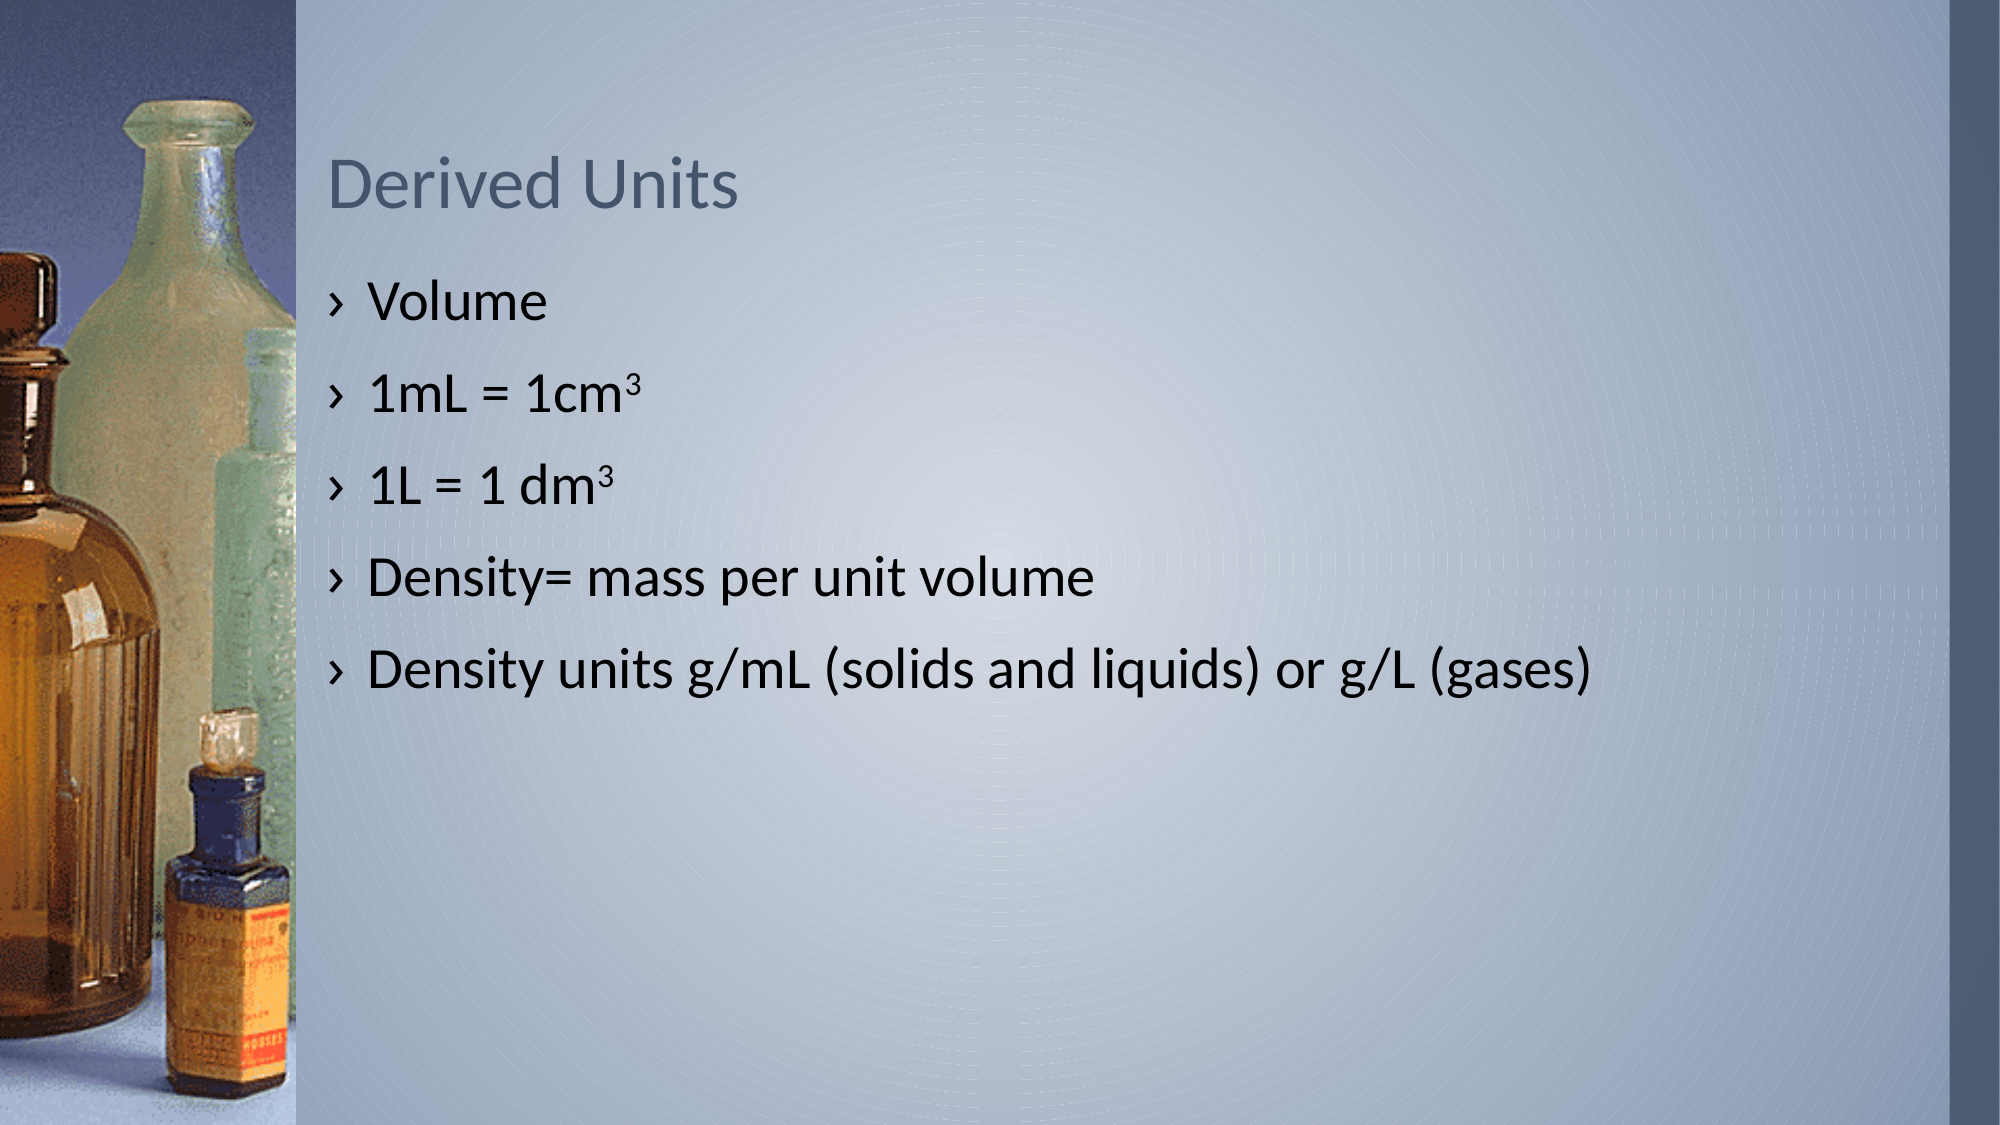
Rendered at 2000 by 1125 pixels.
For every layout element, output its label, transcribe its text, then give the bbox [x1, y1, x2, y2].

title Derived Units [312, 29, 1867, 233]
picture [0, 0, 296, 1125]
list Volume 1mL = 1cm3 1L = 1 dm3 Density= mass per unit volume Density units g/mL (solids and liquids) or g/L (gases) [312, 262, 1867, 1013]
